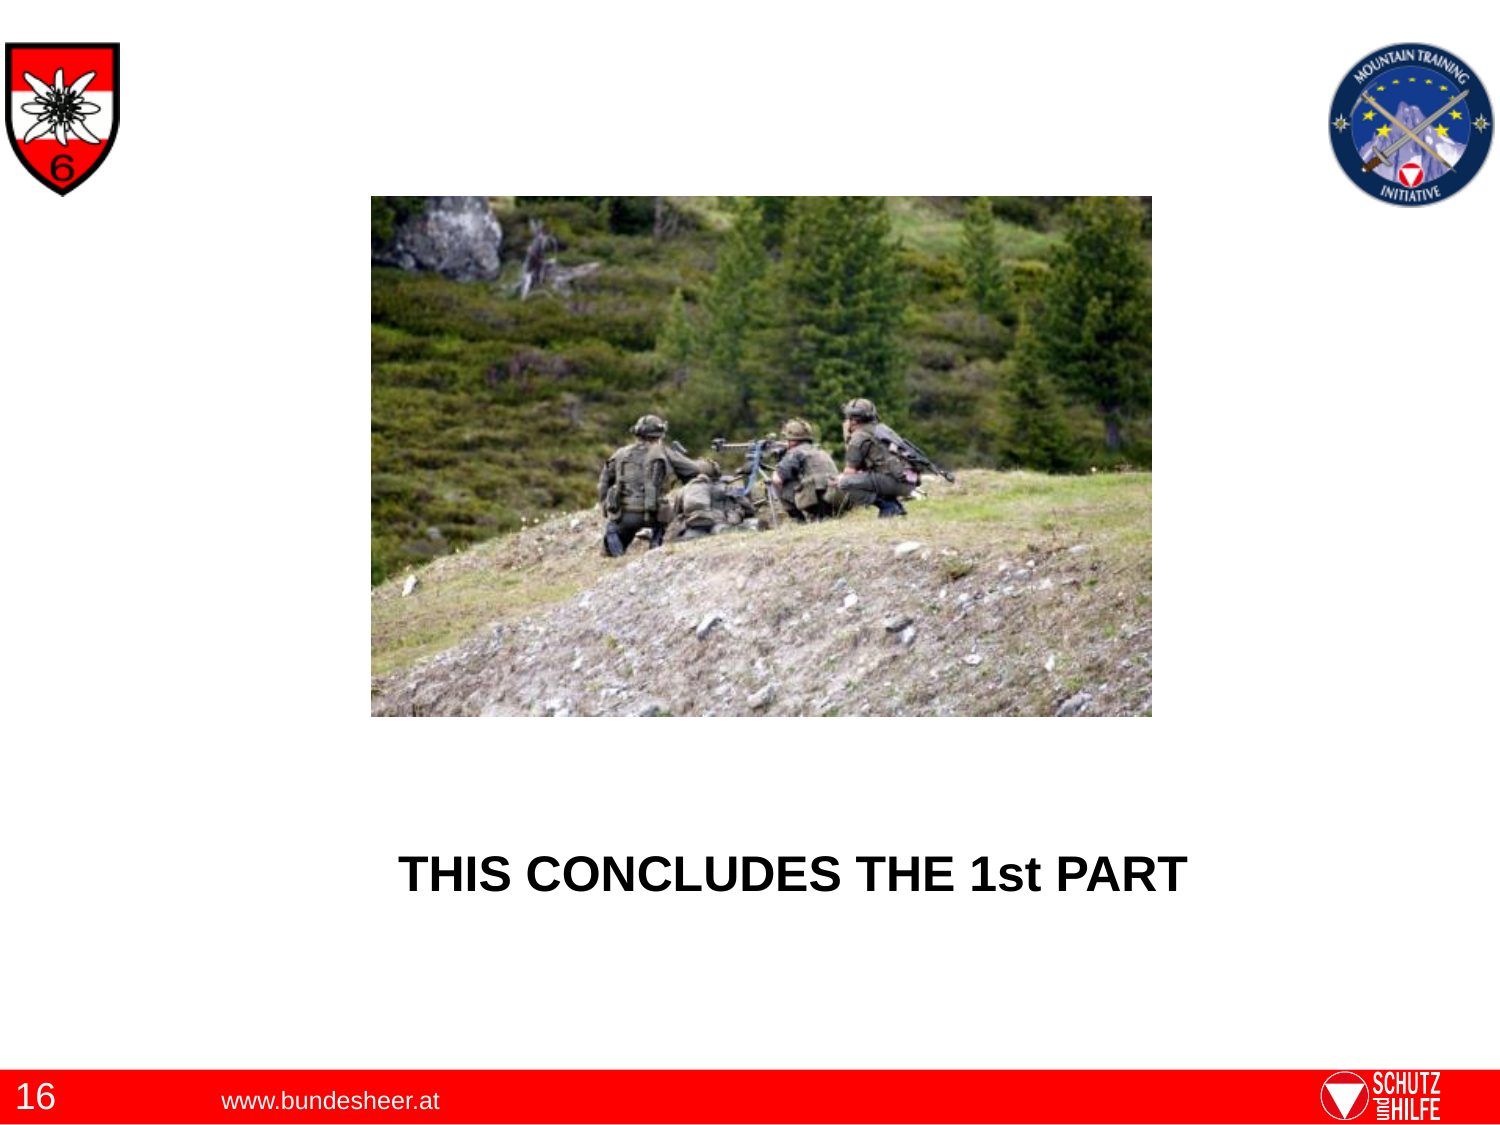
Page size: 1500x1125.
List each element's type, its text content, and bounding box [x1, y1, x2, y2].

picture [371, 196, 1152, 717]
text_box THIS CONCLUDES THE 1st PART [221, 731, 1411, 1013]
picture [1328, 42, 1495, 208]
picture [5, 42, 120, 197]
